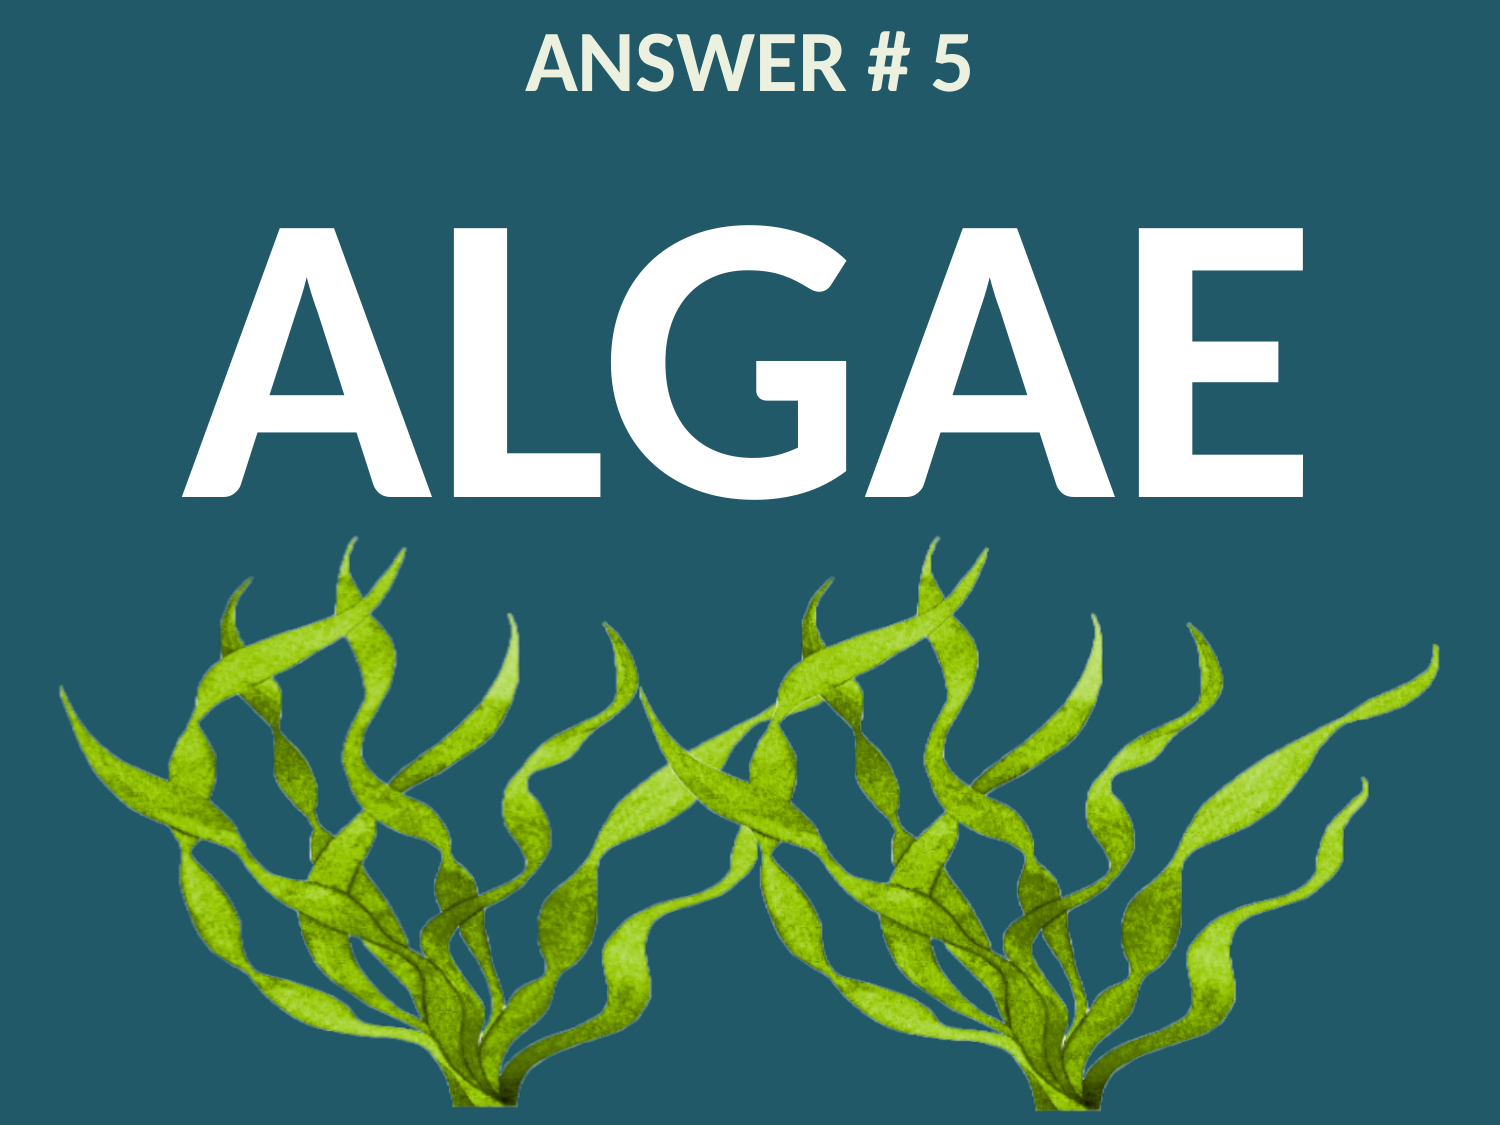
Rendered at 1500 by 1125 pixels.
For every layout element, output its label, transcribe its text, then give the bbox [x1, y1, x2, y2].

picture [0, 512, 1500, 1125]
title ANSWER # 5 [74, 0, 1426, 74]
text_box ALGAE [37, 74, 1463, 368]
